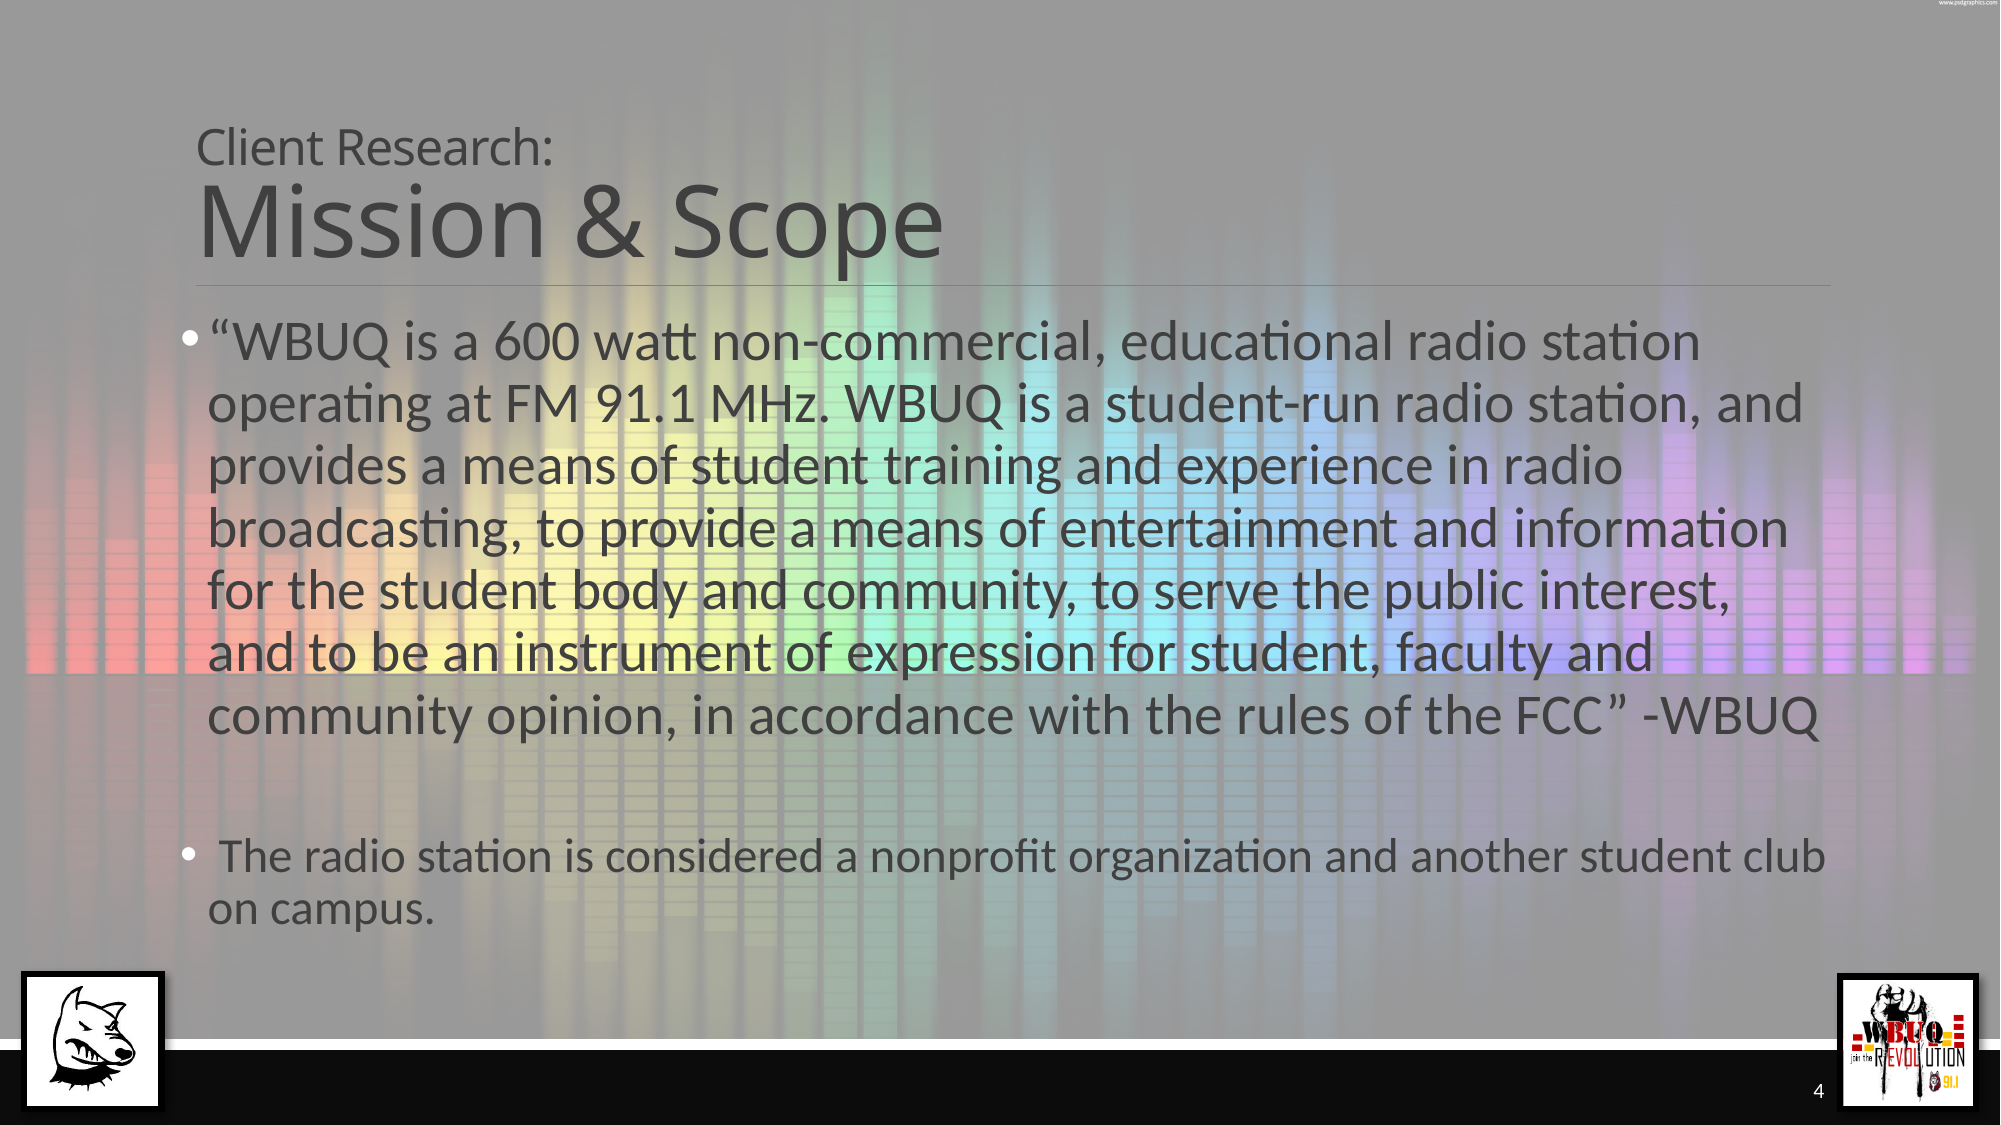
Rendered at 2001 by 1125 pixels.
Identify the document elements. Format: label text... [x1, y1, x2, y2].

picture [26, 976, 159, 1107]
list “WBUQ is a 600 watt non-commercial, educational radio station operating at FM 91.1 MHz. WBUQ is a student-run radio station, and provides a means of student training and experience in radio broadcasting, to provide a means of entertainment and information for the student body and community, to serve the public interest, and to be an instrument of expression for student, faculty and community opinion, in accordance with the rules of the FCC” -WBUQ The radio station is considered a nonprofit organization and another student club on campus. [180, 302, 1830, 963]
slide_number 4 [1624, 1059, 1840, 1120]
picture [1842, 979, 1974, 1107]
title Client Research: Mission & Scope [180, 47, 1830, 285]
